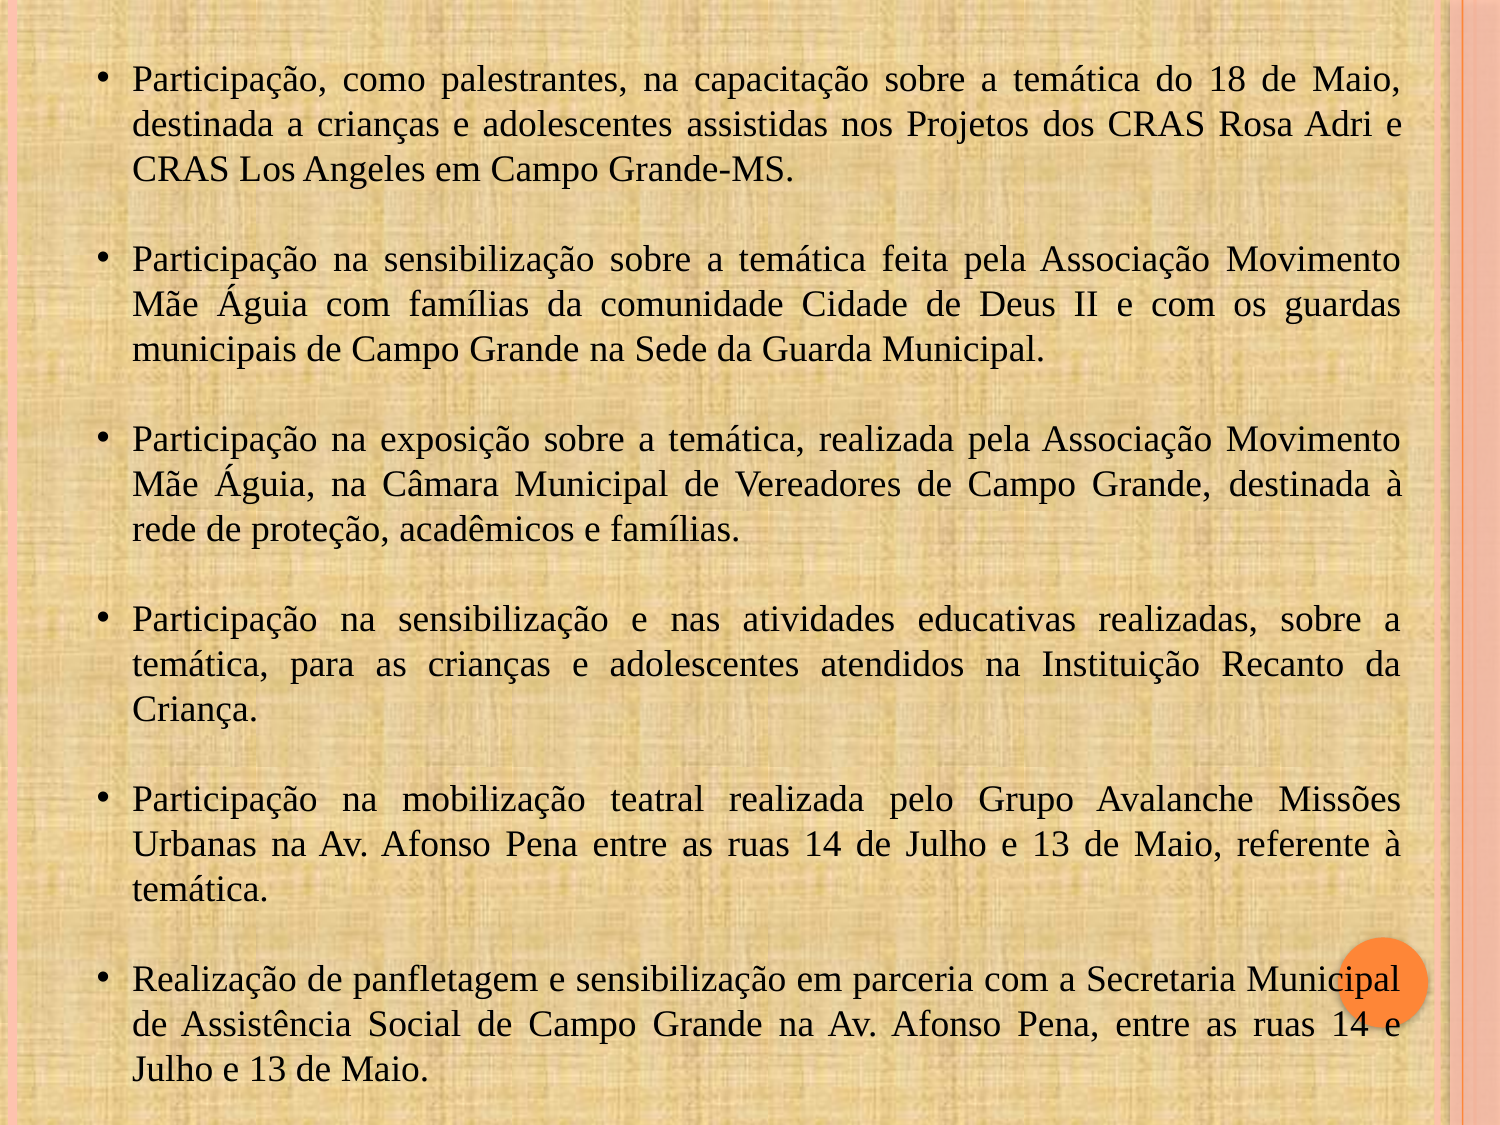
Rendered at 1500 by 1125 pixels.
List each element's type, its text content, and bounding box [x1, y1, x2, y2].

picture [18, 0, 1434, 1125]
picture [1441, 0, 1449, 1125]
text_box Participação, como palestrantes, na capacitação sobre a temática do 18 de Maio, destinada a crianças e adolescentes assistidas nos Projetos dos CRAS Rosa Adri e CRAS Los Angeles em Campo Grande-MS. Participação na sensibilização sobre a temática feita pela Associação Movimento Mãe Águia com famílias da comunidade Cidade de Deus II e com os guardas municipais de Campo Grande na Sede da Guarda Municipal. Participação na exposição sobre a temática, realizada pela Associação Movimento Mãe Águia, na Câmara Municipal de Vereadores de Campo Grande, destinada à rede de proteção, acadêmicos e famílias. Participação na sensibilização e nas atividades educativas realizadas, sobre a temática, para as crianças e adolescentes atendidos na Instituição Recanto da Criança. Participação na mobilização teatral realizada pelo Grupo Avalanche Missões Urbanas na Av. Afonso Pena entre as ruas 14 de Julho e 13 de Maio, referente à temática. Realização de panfletagem e sensibilização em parceria com a Secretaria Municipal de Assistência Social de Campo Grande na Av. Afonso Pena, entre as ruas 14 e Julho e 13 de Maio. [81, 46, 1418, 1125]
picture [0, 0, 7, 1125]
